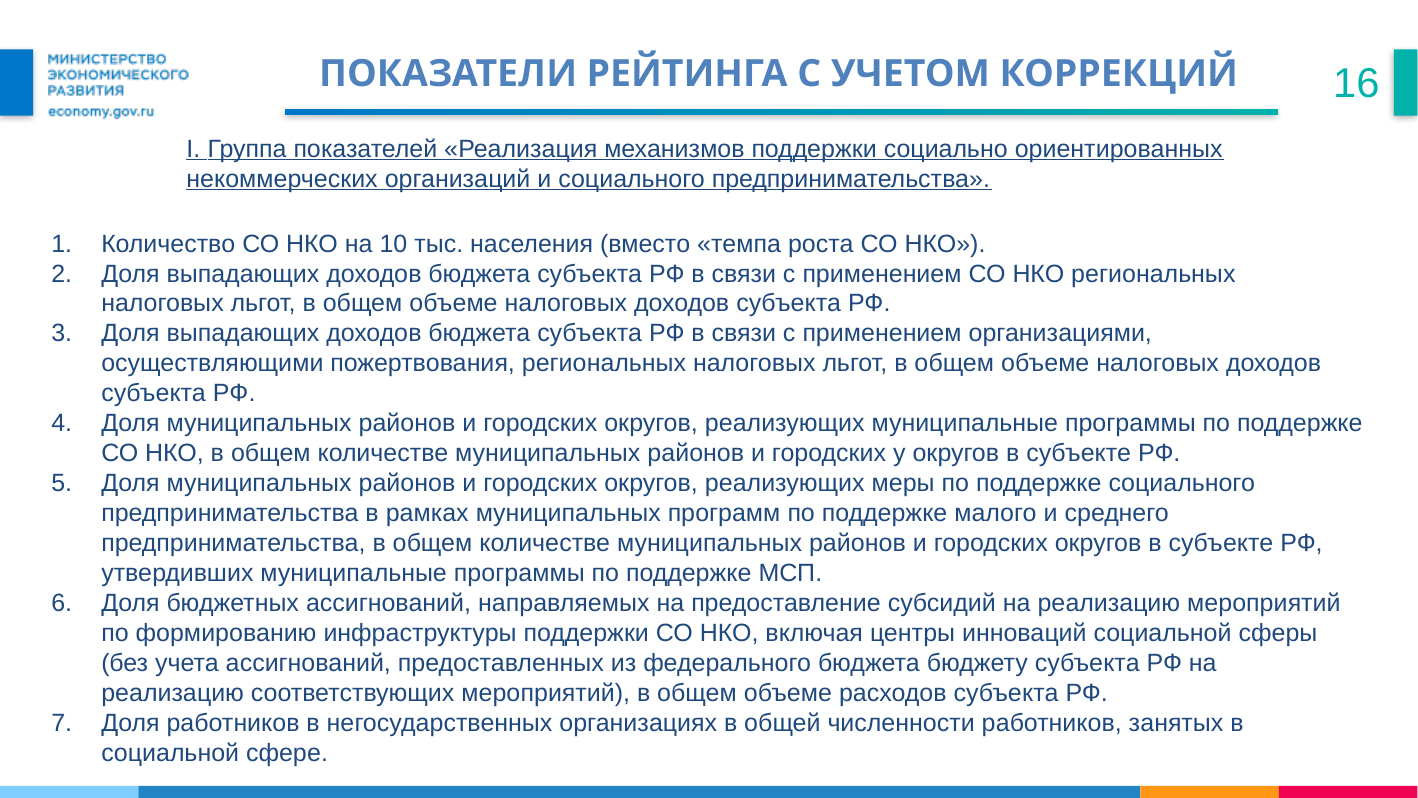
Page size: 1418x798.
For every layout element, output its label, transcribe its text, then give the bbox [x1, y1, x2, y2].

title Показатели рейтинга с учетом коррекций [103, 48, 1418, 107]
text_box 16 [1308, 48, 1395, 96]
text_box I. Группа показателей «Реализация механизмов поддержки социально ориентированных некоммерческих организаций и социального предпринимательства». Количество СО НКО на 10 тыс. населения (вместо «темпа роста СО НКО»). Доля выпадающих доходов бюджета субъекта РФ в связи с применением СО НКО региональных налоговых льгот, в общем объеме налоговых доходов субъекта РФ. Доля выпадающих доходов бюджета субъекта РФ в связи с применением организациями, осуществляющими пожертвования, региональных налоговых льгот, в общем объеме налоговых доходов субъекта РФ. Доля муниципальных районов и городских округов, реализующих муниципальные программы по поддержке СО НКО, в общем количестве муниципальных районов и городских у округов в субъекте РФ. Доля муниципальных районов и городских округов, реализующих меры по поддержке социального предпринимательства в рамках муниципальных программ по поддержке малого и среднего предпринимательства, в общем количестве муниципальных районов и городских округов в субъекте РФ, утвердивших муниципальные программы по поддержке МСП. Доля бюджетных ассигнований, направляемых на предоставление субсидий на реализацию мероприятий по формированию инфраструктуры поддержки СО НКО, включая центры инноваций социальной сферы (без учета ассигнований, предоставленных из федерального бюджета бюджету субъекта РФ на реализацию соответствующих мероприятий), в общем объеме расходов субъекта РФ. Доля работников в негосударственных организациях в общей численности работников, занятых в социальной сфере. [38, 125, 1379, 773]
